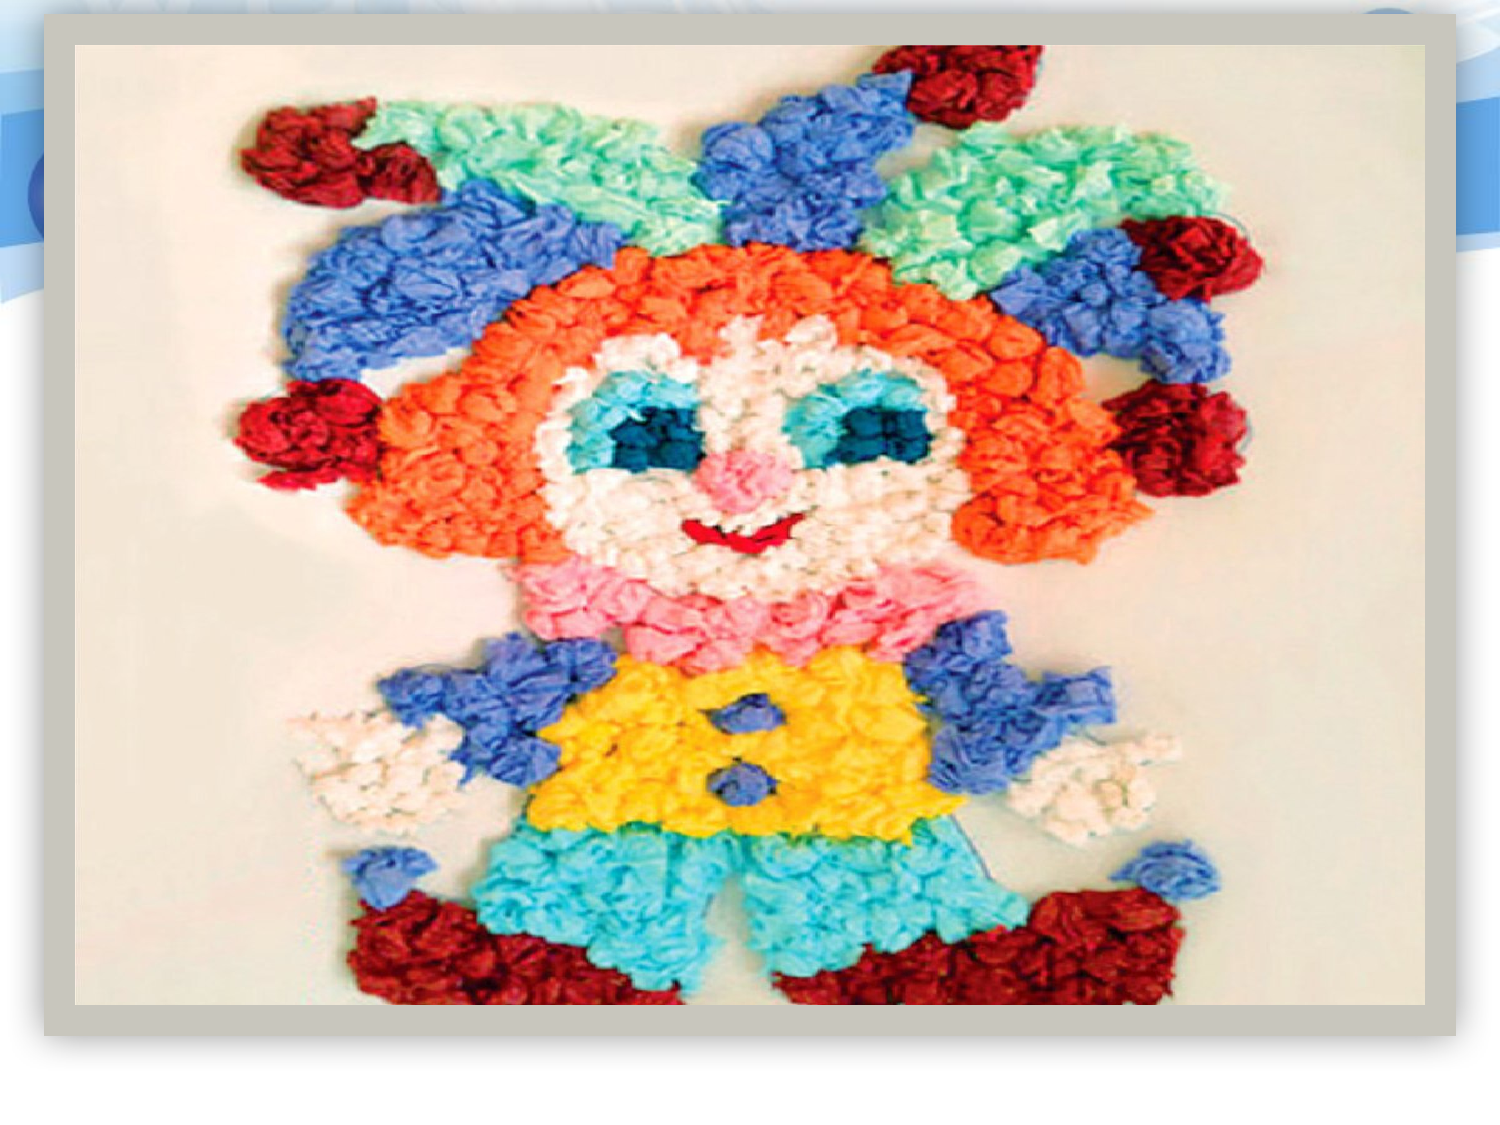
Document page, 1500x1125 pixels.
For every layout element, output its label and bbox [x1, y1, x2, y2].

picture [0, 0, 1500, 1125]
list [74, 44, 1425, 1005]
